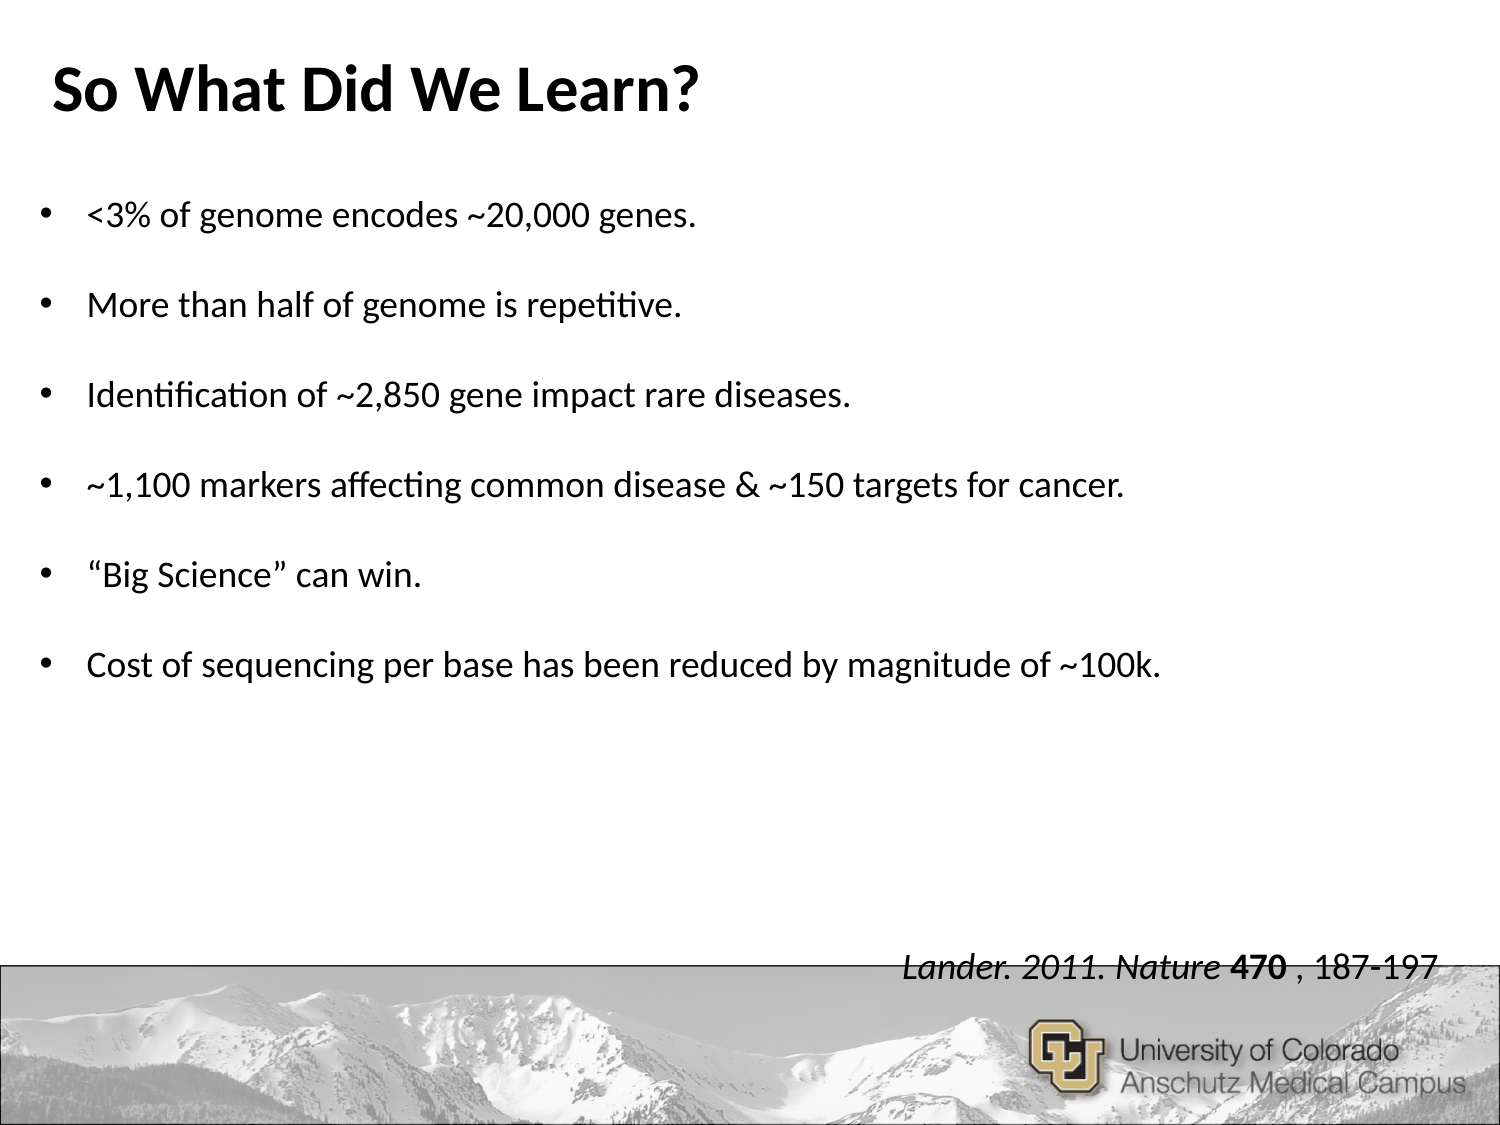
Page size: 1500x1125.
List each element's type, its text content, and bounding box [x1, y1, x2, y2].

text_box So What Did We Learn? [37, 37, 1425, 133]
text_box Lander. 2011. Nature 470 , 187-197 [887, 934, 1458, 963]
text_box <3% of genome encodes ~20,000 genes. More than half of genome is repetitive. Identification of ~2,850 gene impact rare diseases. ~1,100 markers affecting common disease & ~150 targets for cancer. “Big Science” can win. Cost of sequencing per base has been reduced by magnitude of ~100k. [24, 137, 1375, 783]
picture [0, 965, 1500, 1125]
